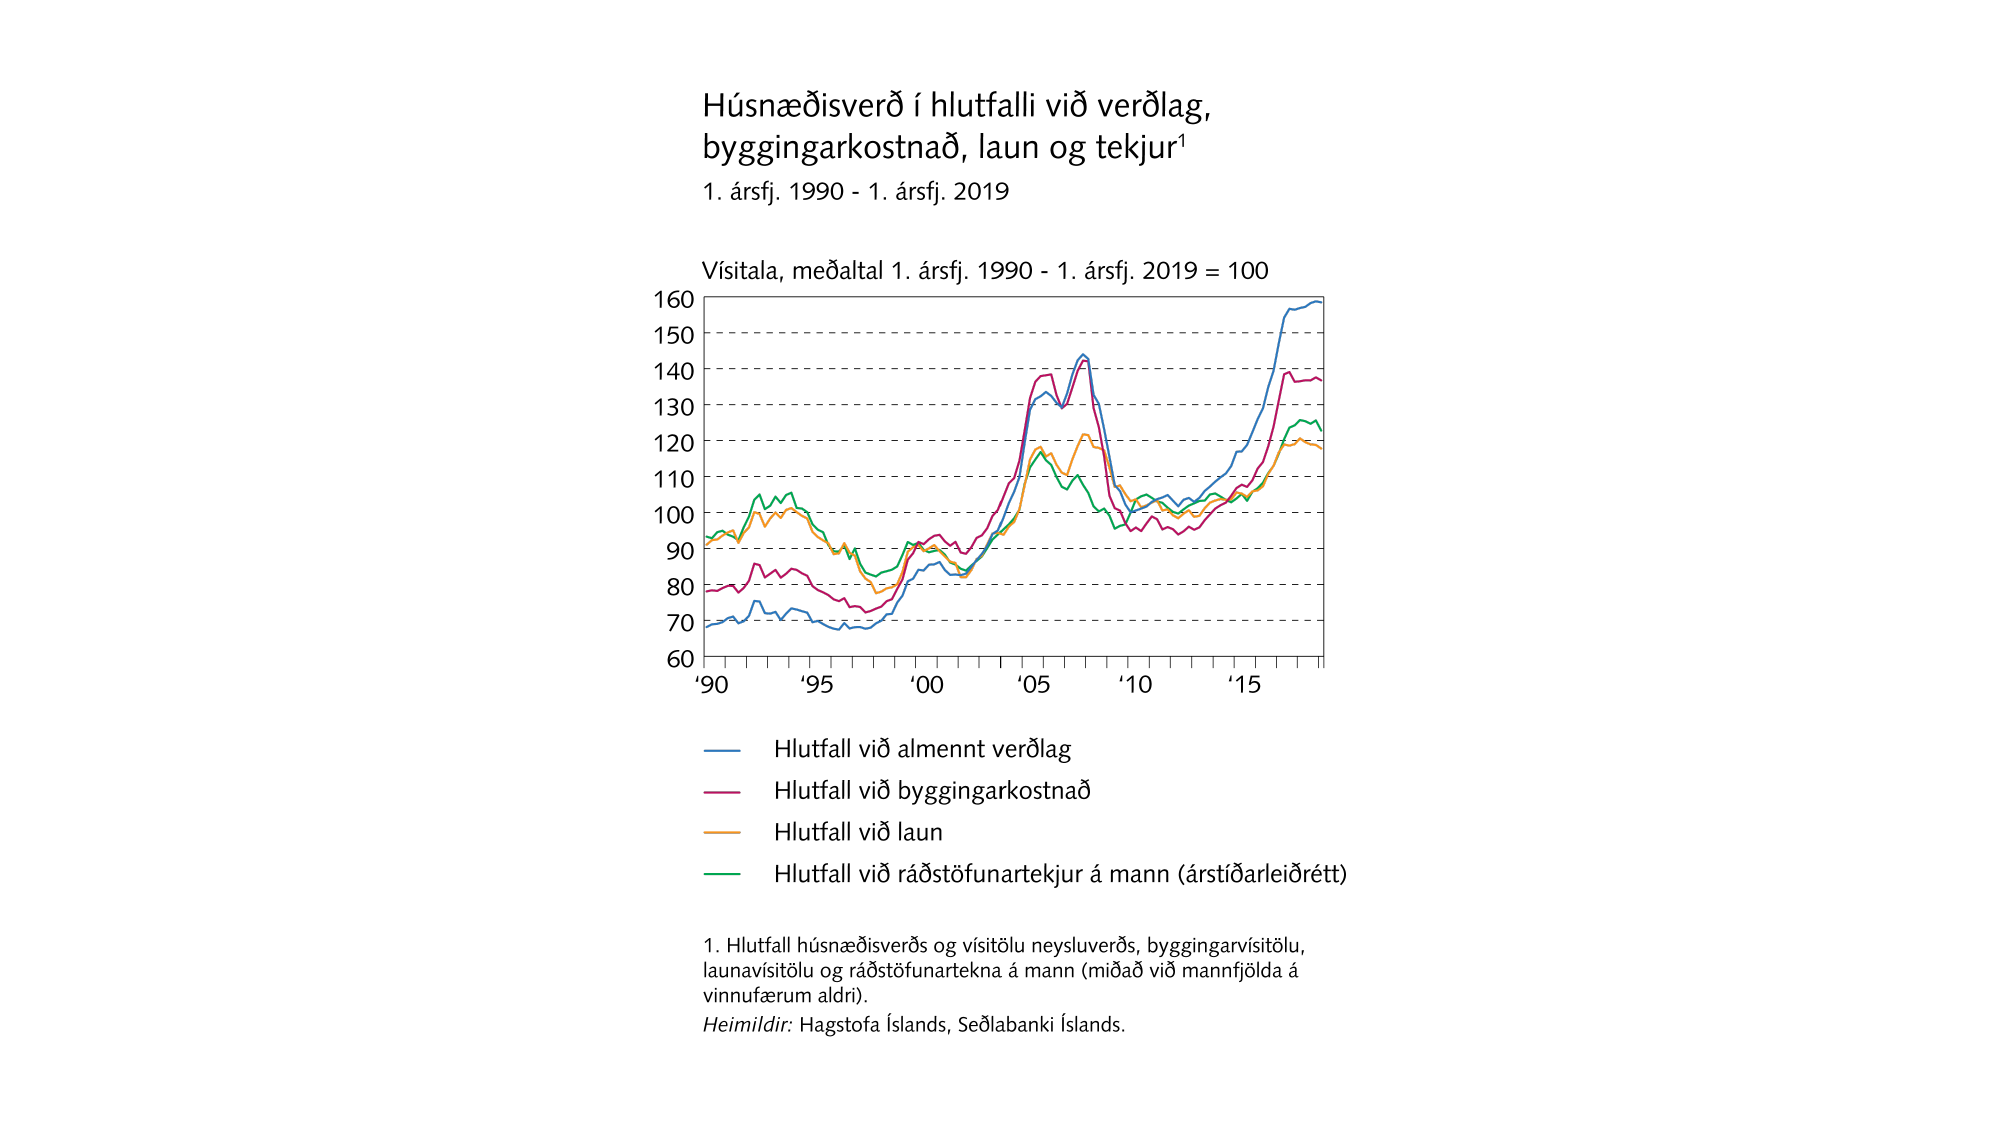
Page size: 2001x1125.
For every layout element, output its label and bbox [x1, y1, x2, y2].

picture [652, 88, 1348, 1037]
